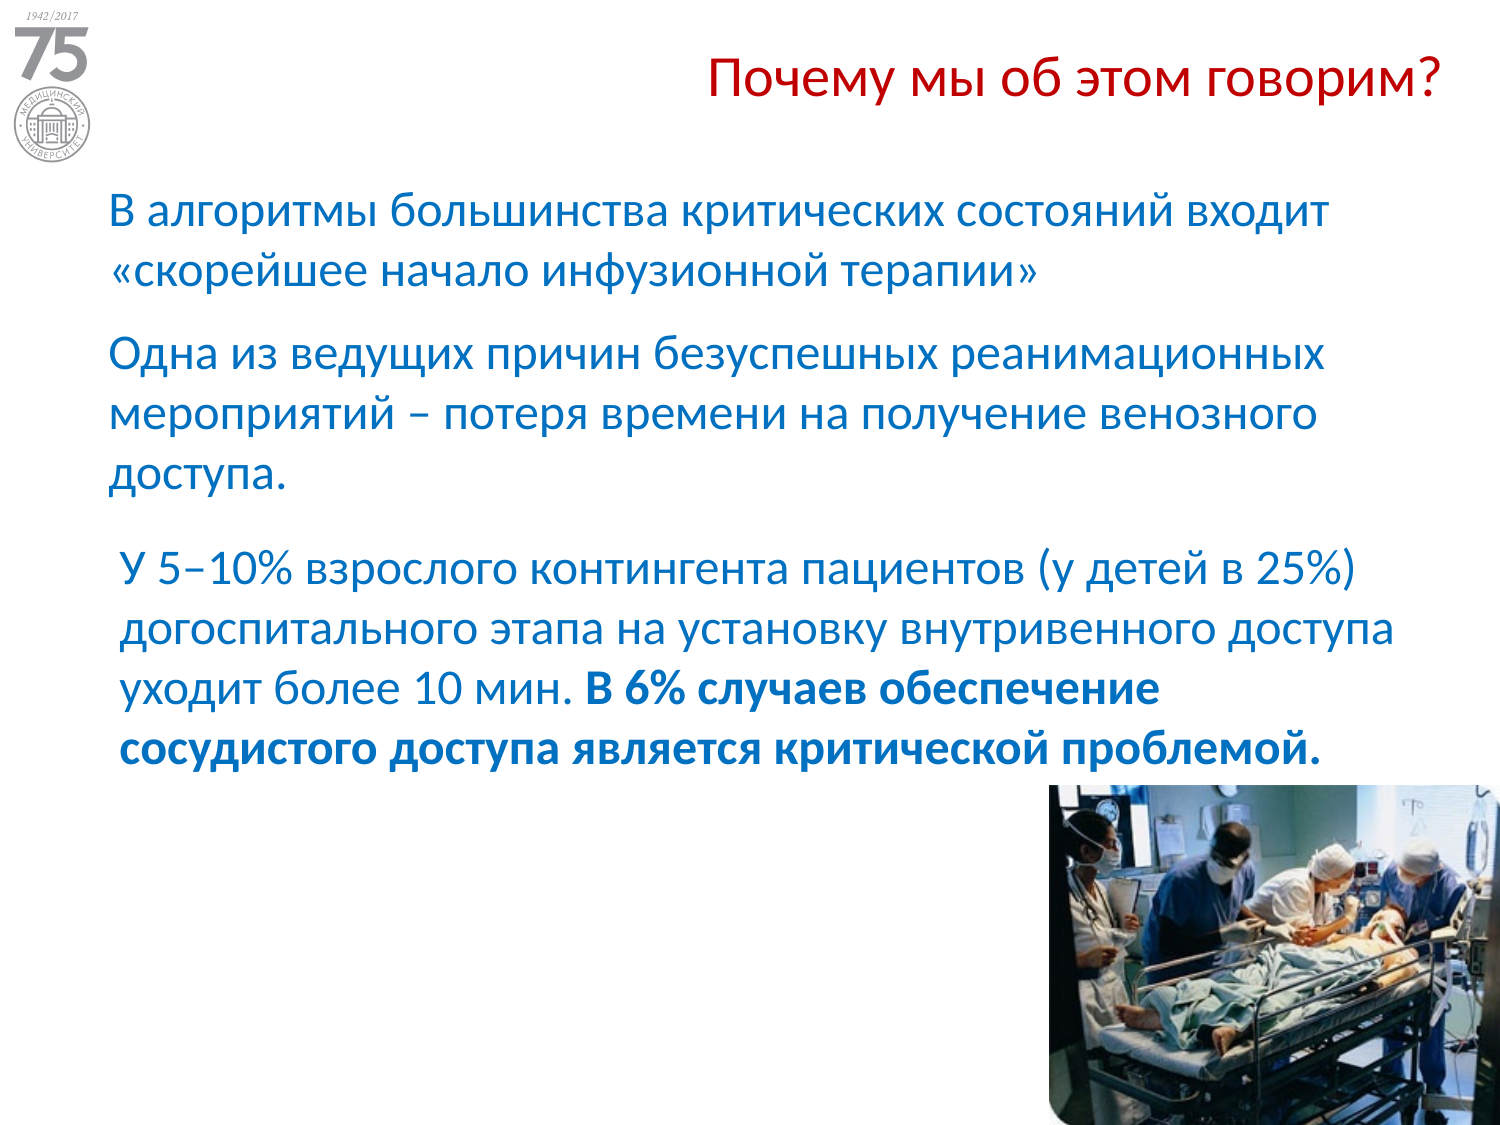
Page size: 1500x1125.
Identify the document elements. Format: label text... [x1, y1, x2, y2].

picture [3, 5, 101, 169]
text_box У 5–10% взрослого контингента пациентов (у детей в 25%) догоспитального этапа на установку внутривенного доступа уходит более 10 мин. В 6% случаев обеспечение сосудистого доступа является критической проблемой. [104, 527, 1431, 782]
text_box Одна из ведущих причин безуспешных реанимационных мероприятий – потеря времени на получение венозного доступа. [93, 311, 1420, 507]
text_box Почему мы об этом говорим? [301, 30, 1459, 116]
text_box В алгоритмы большинства критических состояний входит «скорейшее начало инфузионной терапии» [93, 169, 1420, 305]
picture [1049, 784, 1500, 1125]
